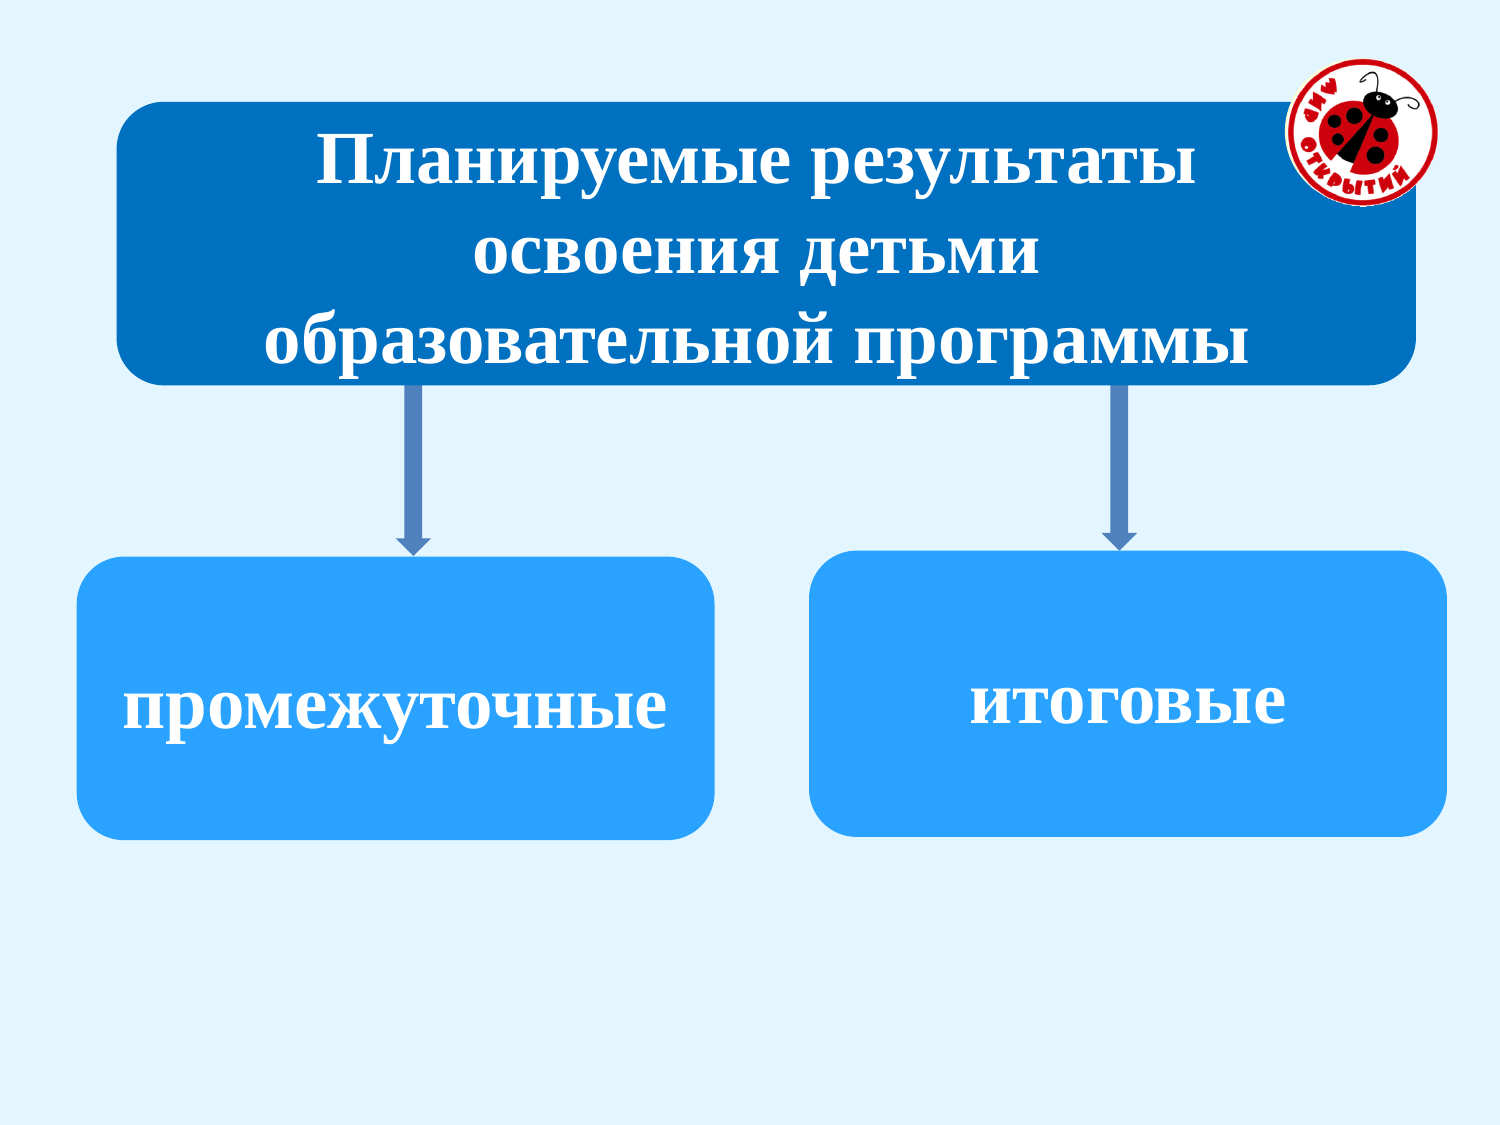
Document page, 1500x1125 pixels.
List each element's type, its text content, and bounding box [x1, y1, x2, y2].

text_box промежуточные [74, 554, 717, 843]
text_box [1099, 388, 1139, 548]
text_box Планируемые результаты освоения детьми образовательной программы [114, 99, 1419, 388]
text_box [1271, 54, 1450, 209]
text_box итоговые [806, 548, 1450, 840]
text_box [393, 388, 433, 554]
